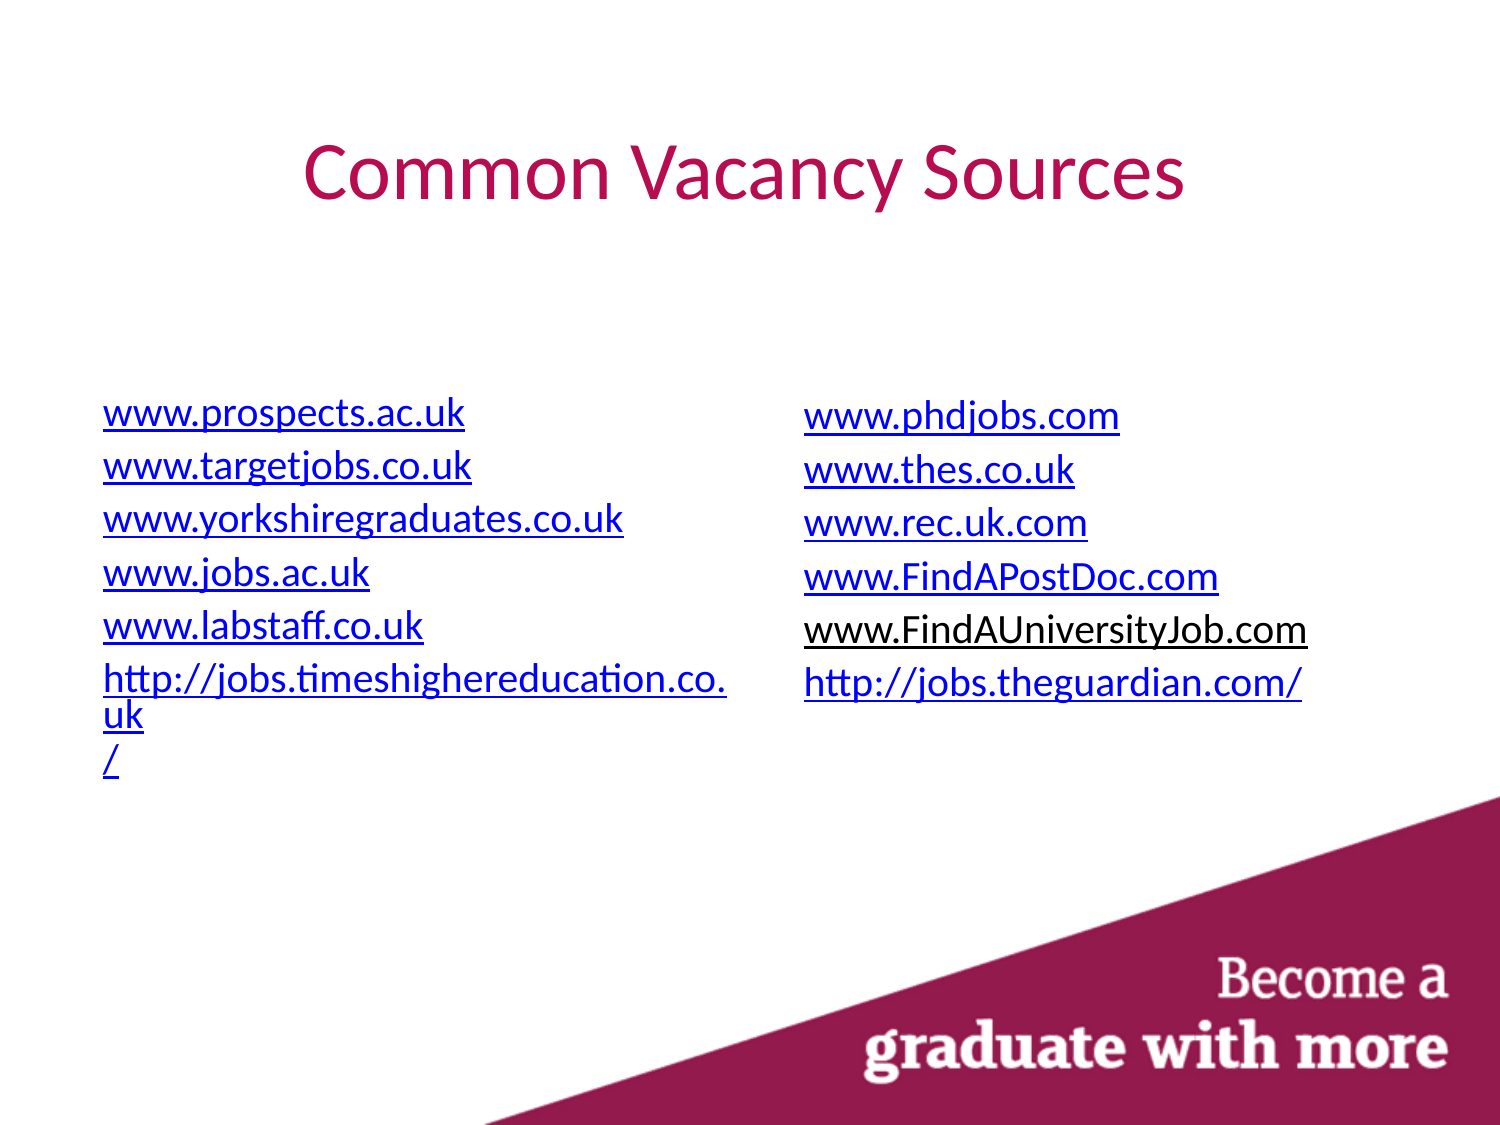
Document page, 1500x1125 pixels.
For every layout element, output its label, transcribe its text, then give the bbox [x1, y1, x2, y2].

picture [0, 0, 1500, 1125]
list www.phdjobs.com www.thes.co.uk www.rec.uk.com www.FindAPostDoc.com www.FindAUniversityJob.com http://jobs.theguardian.com/ [788, 386, 1452, 749]
list www.prospects.ac.uk www.targetjobs.co.uk www.yorkshiregraduates.co.uk www.jobs.ac.uk www.labstaff.co.uk http://jobs.timeshighereducation.co.uk/ [87, 382, 751, 790]
title Common Vacancy Sources [64, 108, 1425, 234]
